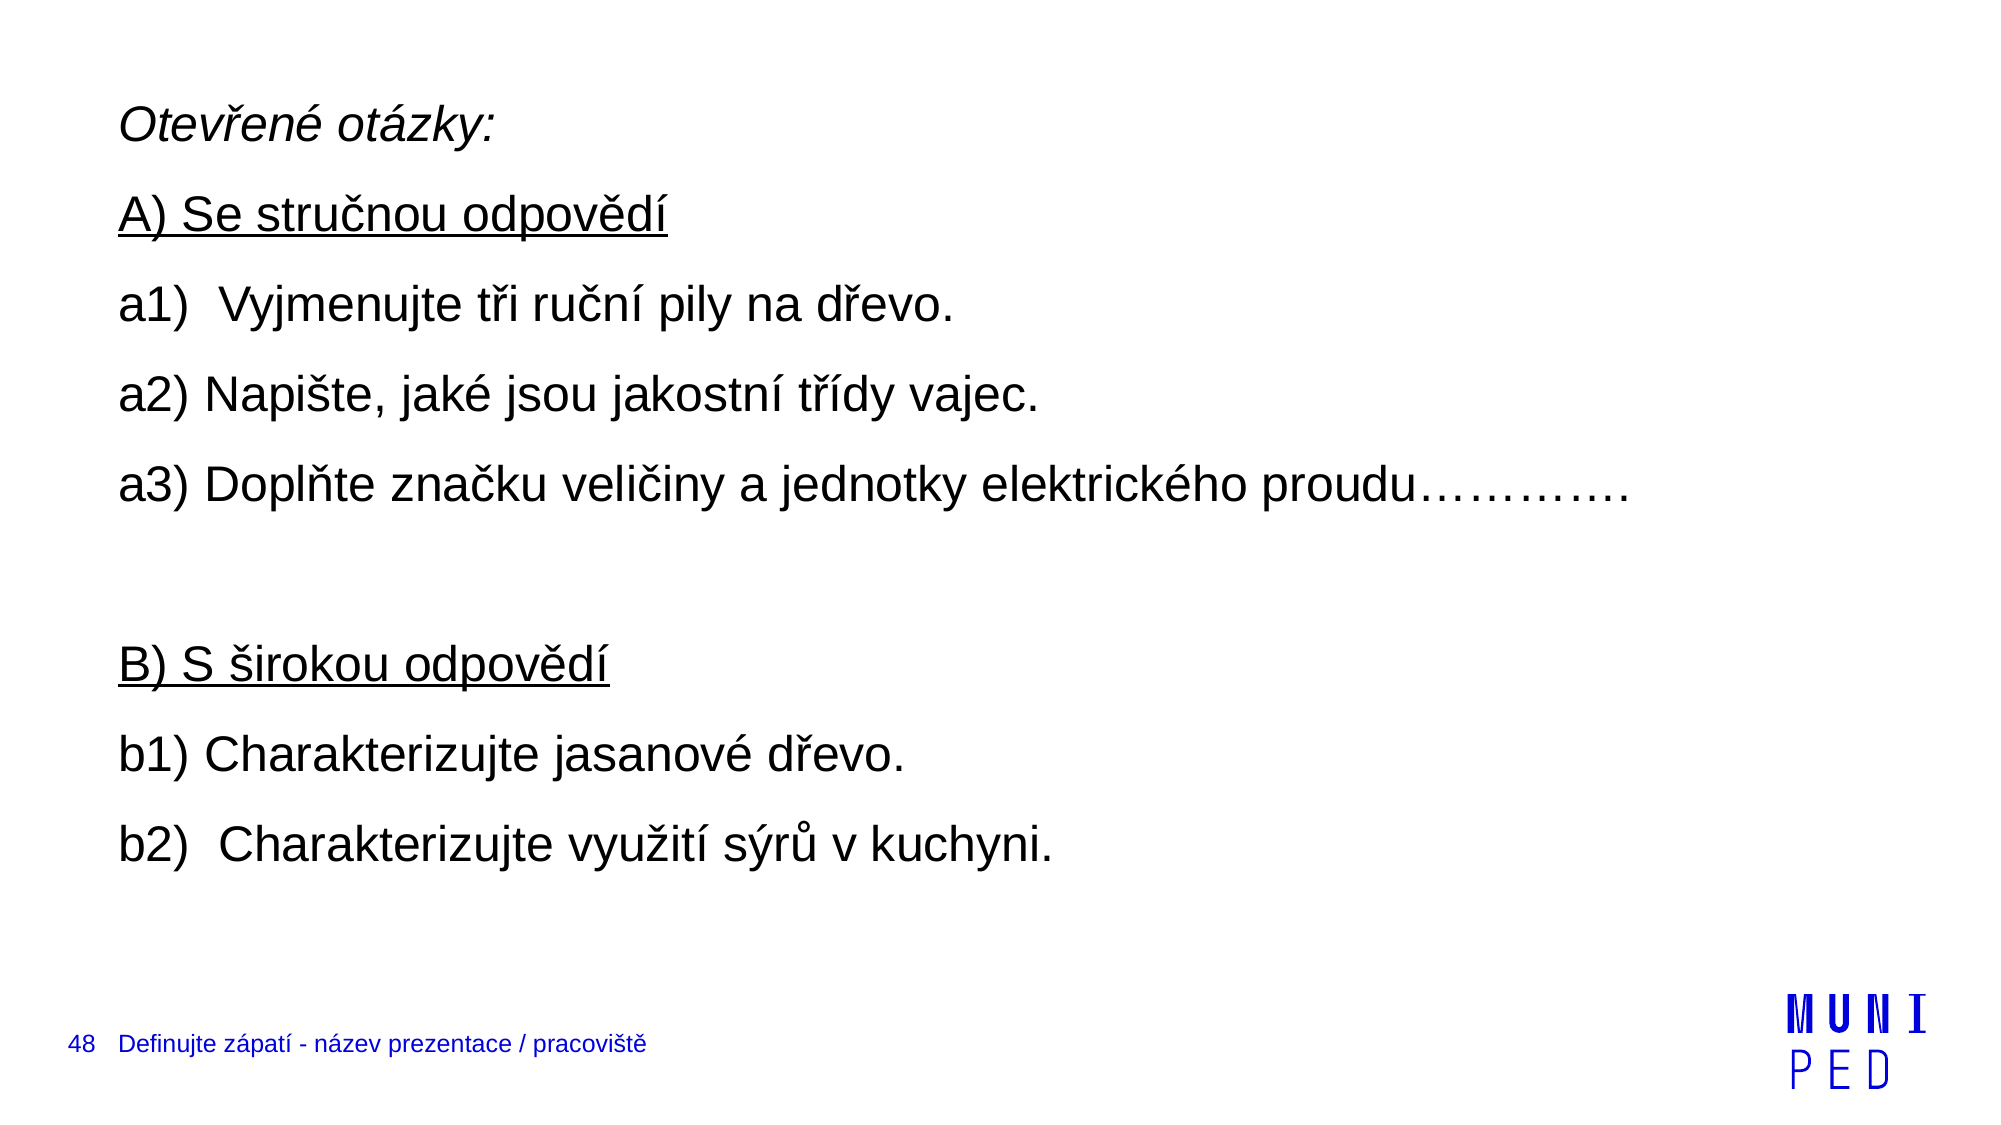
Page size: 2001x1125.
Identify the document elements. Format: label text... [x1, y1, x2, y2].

footer Definujte zápatí - název prezentace / pracoviště [118, 1021, 1418, 1063]
list Otevřené otázky: A) Se stručnou odpovědí a1) Vyjmenujte tři ruční pily na dřevo. a2) Napište, jaké jsou jakostní třídy vajec. a3) Doplňte značku veličiny a jednotky elektrického proudu…………. B) S širokou odpovědí b1) Charakterizujte jasanové dřevo. b2) Charakterizujte využití sýrů v kuchyni. [118, 61, 1883, 957]
slide_number 48 [67, 1021, 110, 1063]
